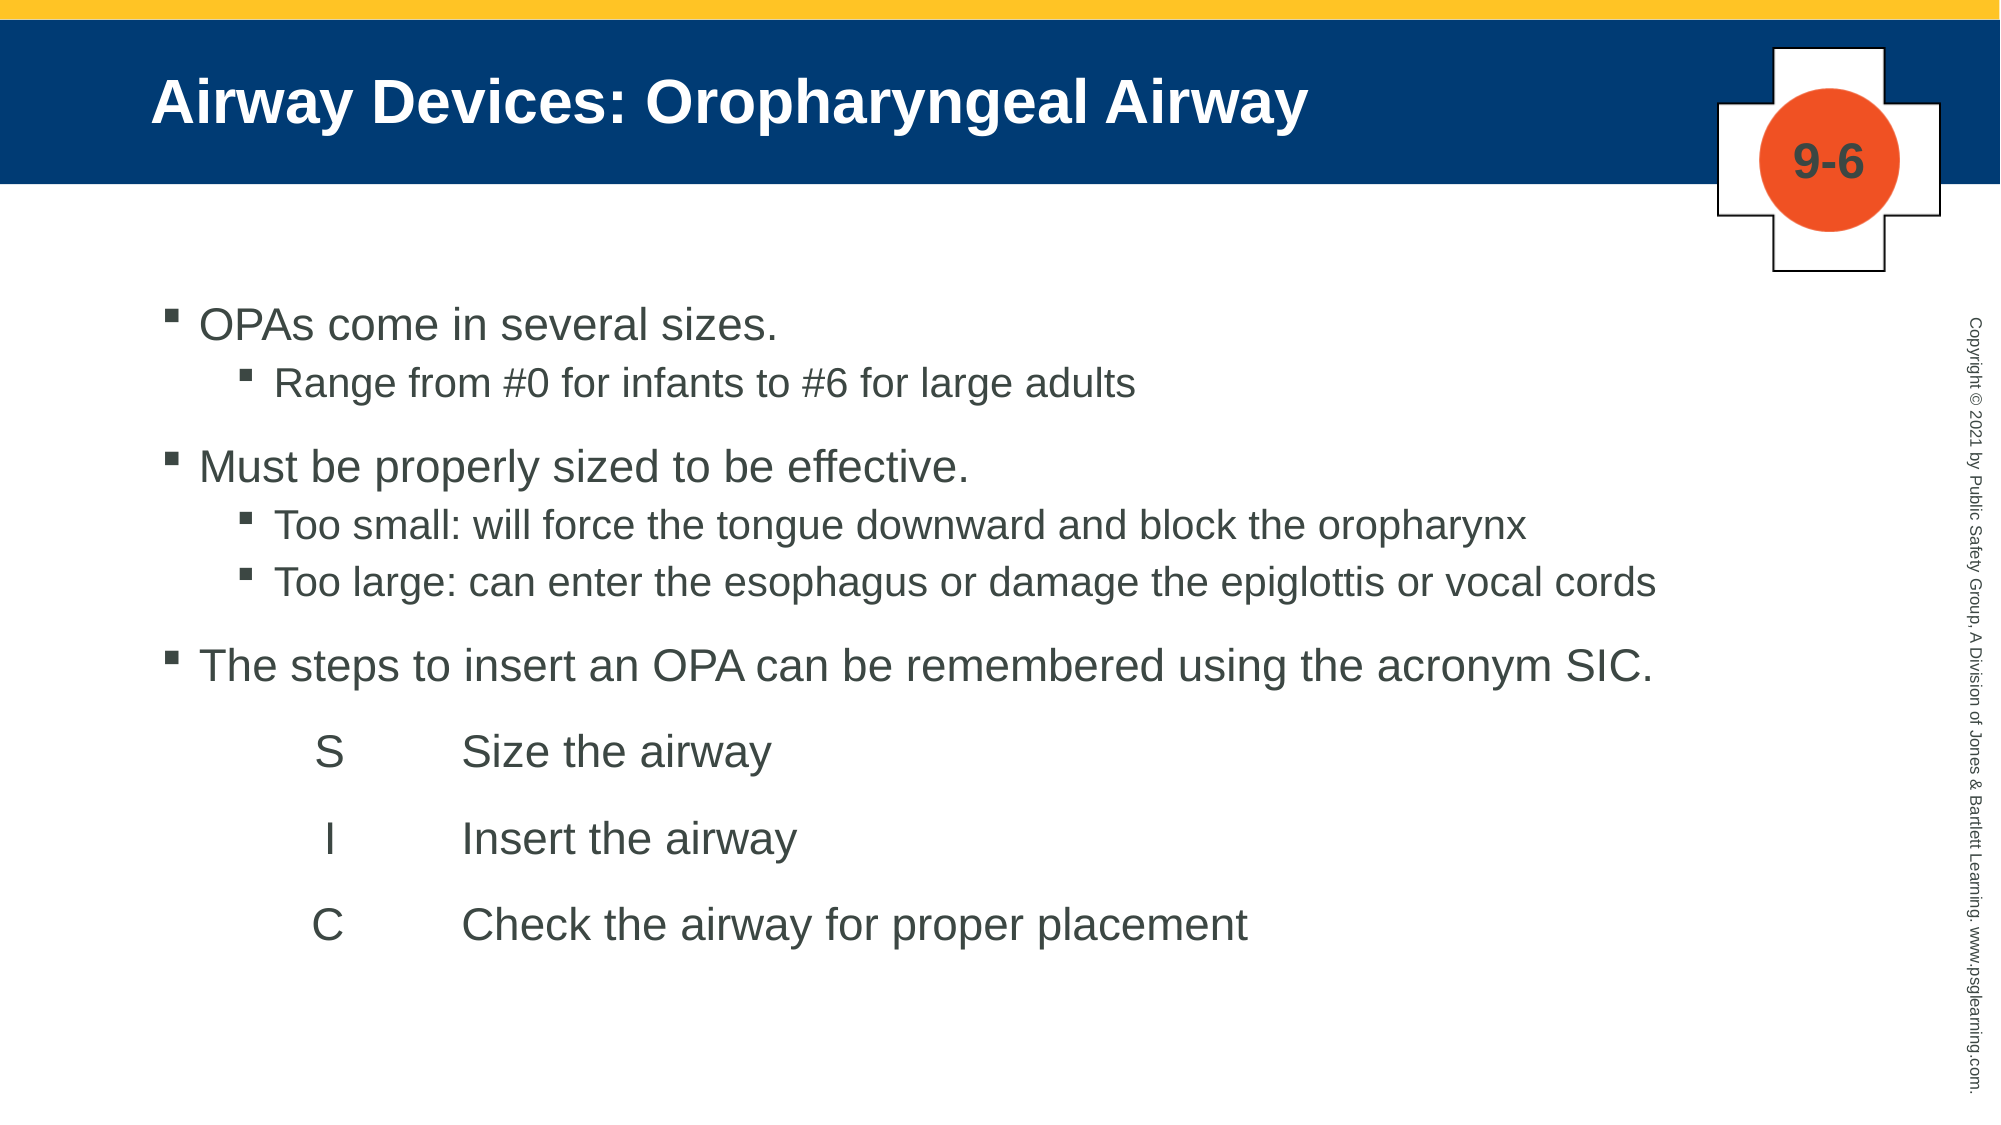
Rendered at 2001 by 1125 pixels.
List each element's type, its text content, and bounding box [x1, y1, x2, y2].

list OPAs come in several sizes. Range from #0 for infants to #6 for large adults Must be properly sized to be effective. Too small: will force the tongue downward and block the oropharynx Too large: can enter the esophagus or damage the epiglottis or vocal cords The steps to insert an OPA can be remembered using the acronym SIC. S Size the airway I Insert the airway C Check the airway for proper placement [146, 287, 1859, 1016]
title Airway Devices: Oropharyngeal Airway [0, 19, 2000, 185]
picture [1717, 47, 1941, 272]
